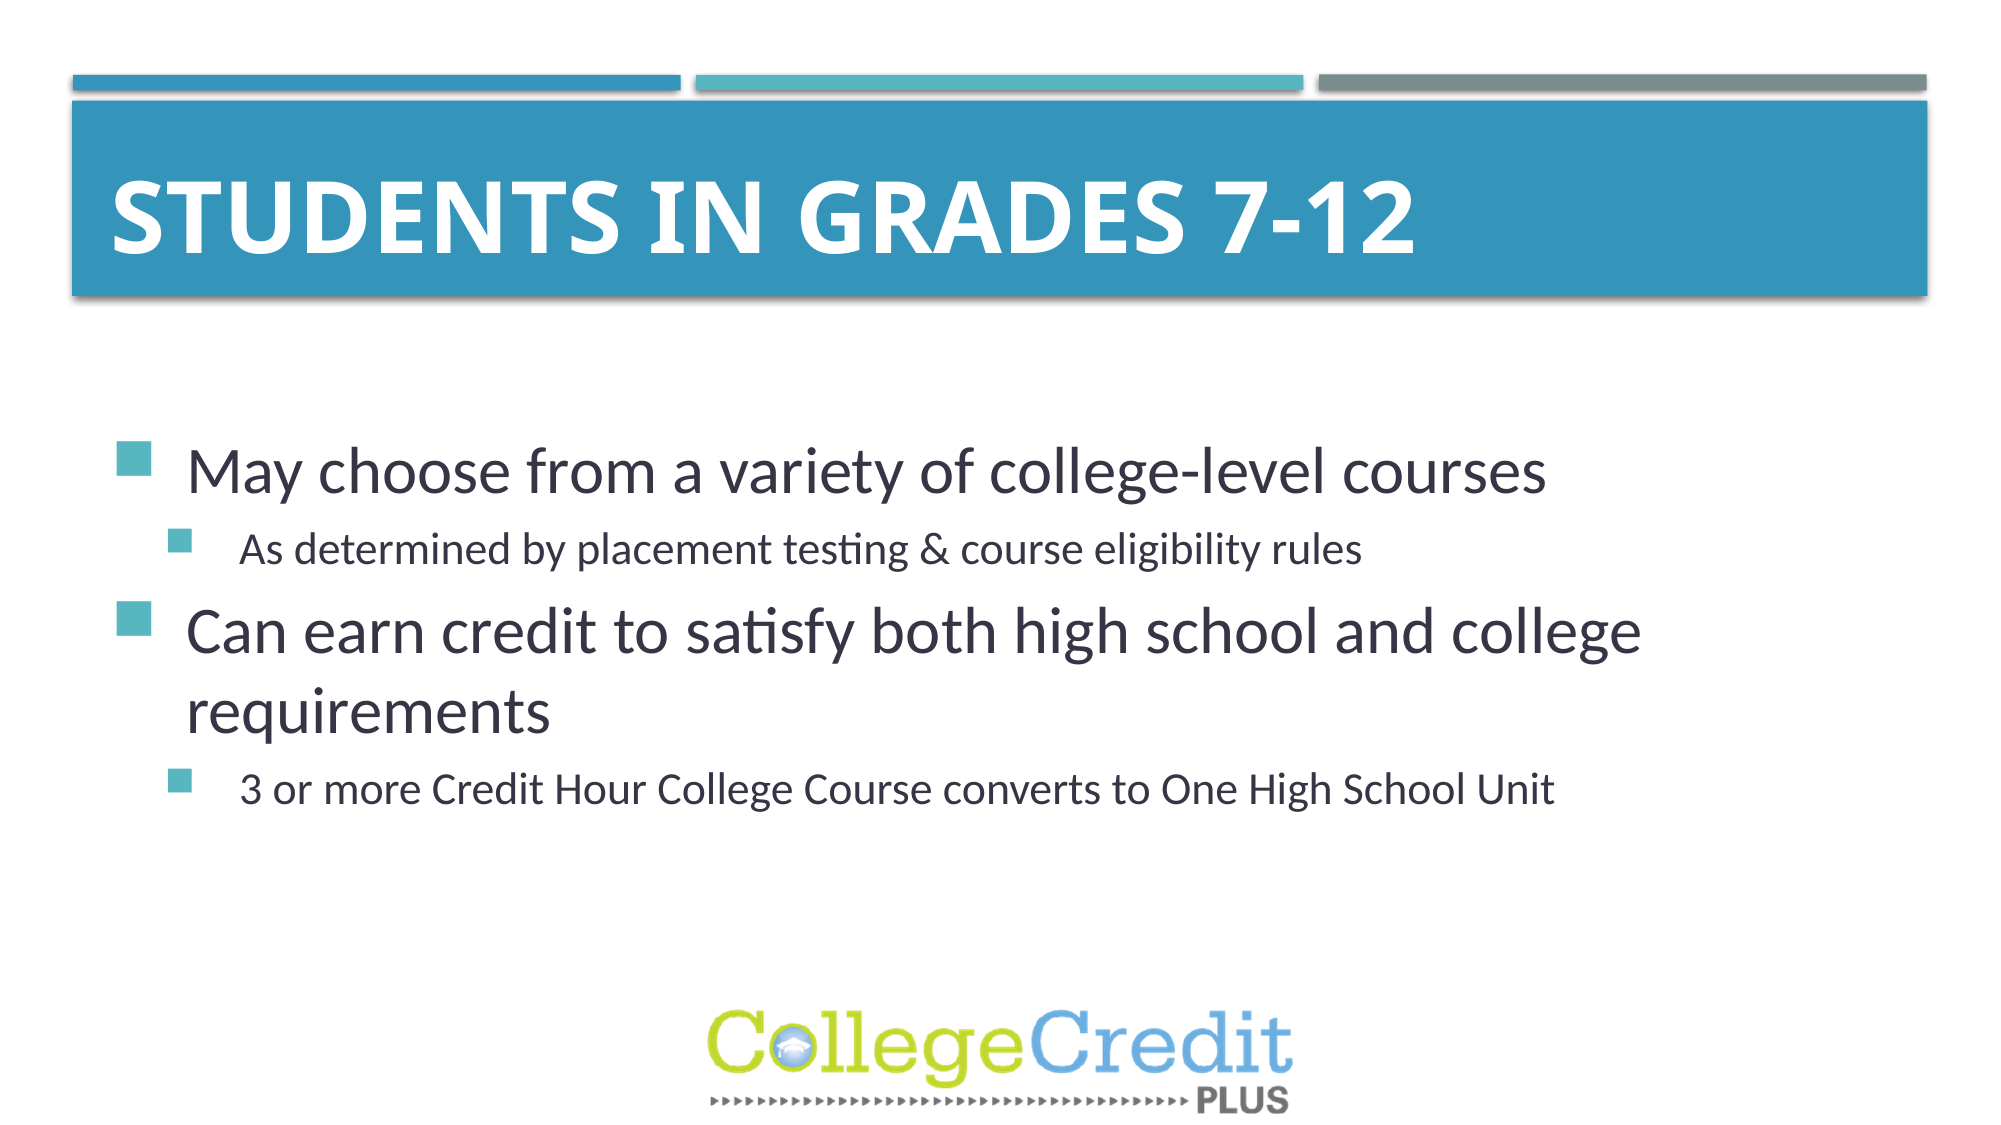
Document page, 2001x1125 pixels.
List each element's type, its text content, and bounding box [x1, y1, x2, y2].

title Students in Grades 7-12 [95, 115, 1905, 281]
list May choose from a variety of college-level courses As determined by placement testing & course eligibility rules Can earn credit to satisfy both high school and college requirements 3 or more Credit Hour College Course converts to One High School Unit [95, 281, 1905, 960]
picture [706, 1009, 1294, 1115]
